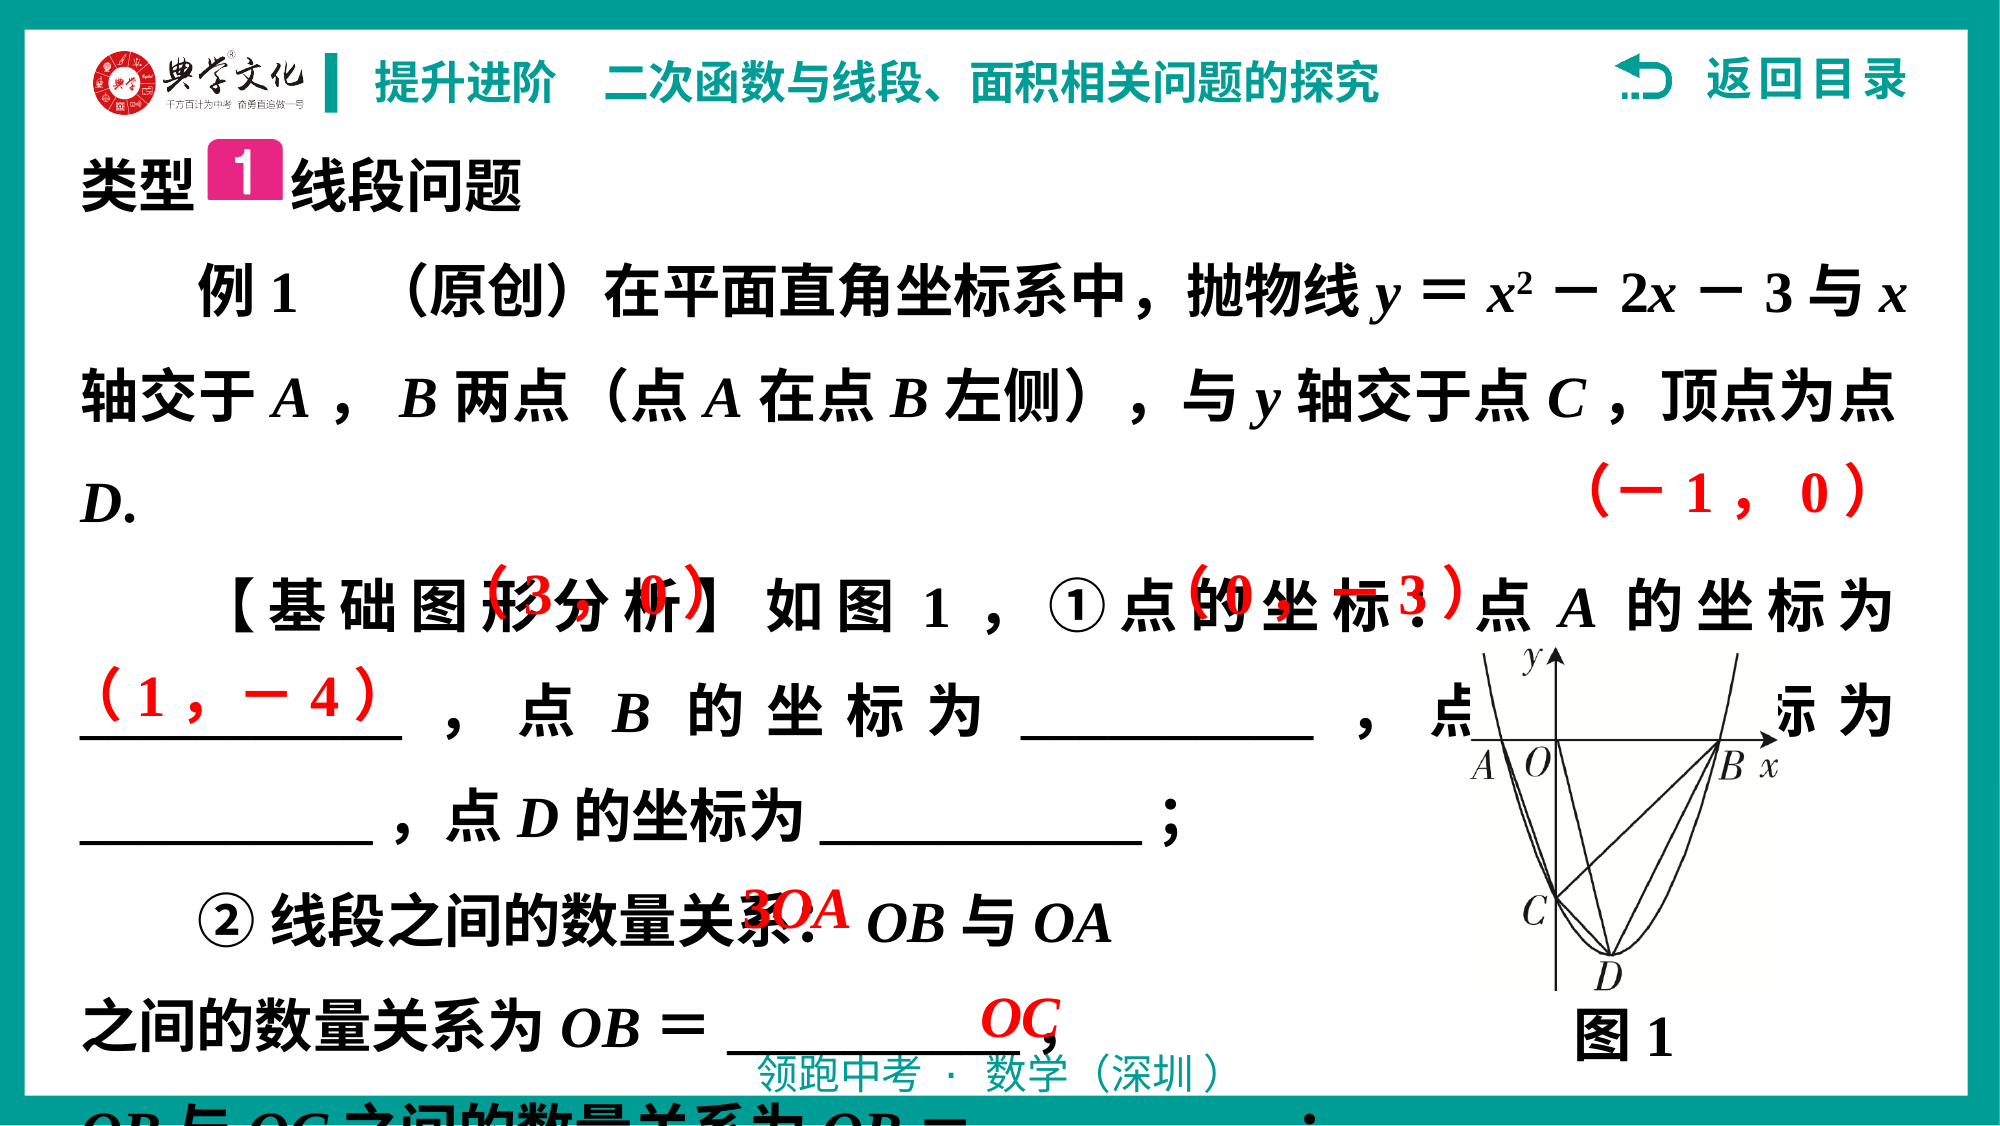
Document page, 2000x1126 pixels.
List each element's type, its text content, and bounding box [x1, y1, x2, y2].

picture [1470, 646, 1778, 991]
list 类型 线段问题 例1 （原创）在平面直角坐标系中，抛物线y＝x2－2x－3与x轴交于A，B两点（点A在点B左侧），与y轴交于点C，顶点为点D. 【基础图形分析】如图1，①点的坐标：点A的坐标为___________，点B的坐标为__________，点C的坐标为__________，点D的坐标为___________； ②线段之间的数量关系：OB与OA 之间的数量关系为OB＝__________， OB与OC之间的数量关系为OB＝__________； [65, 106, 1926, 1051]
text_box 3OA [727, 863, 868, 949]
picture [93, 50, 304, 106]
text_box 图1 [1558, 991, 1690, 1076]
picture [198, 139, 291, 200]
text_box （0，－3） [1137, 548, 1515, 634]
text_box （1，－4） [49, 650, 427, 736]
text_box （3，0） [436, 548, 756, 634]
picture [1614, 53, 1672, 104]
text_box （－1，0） [1539, 446, 1917, 532]
text_box OC [965, 971, 1076, 1057]
